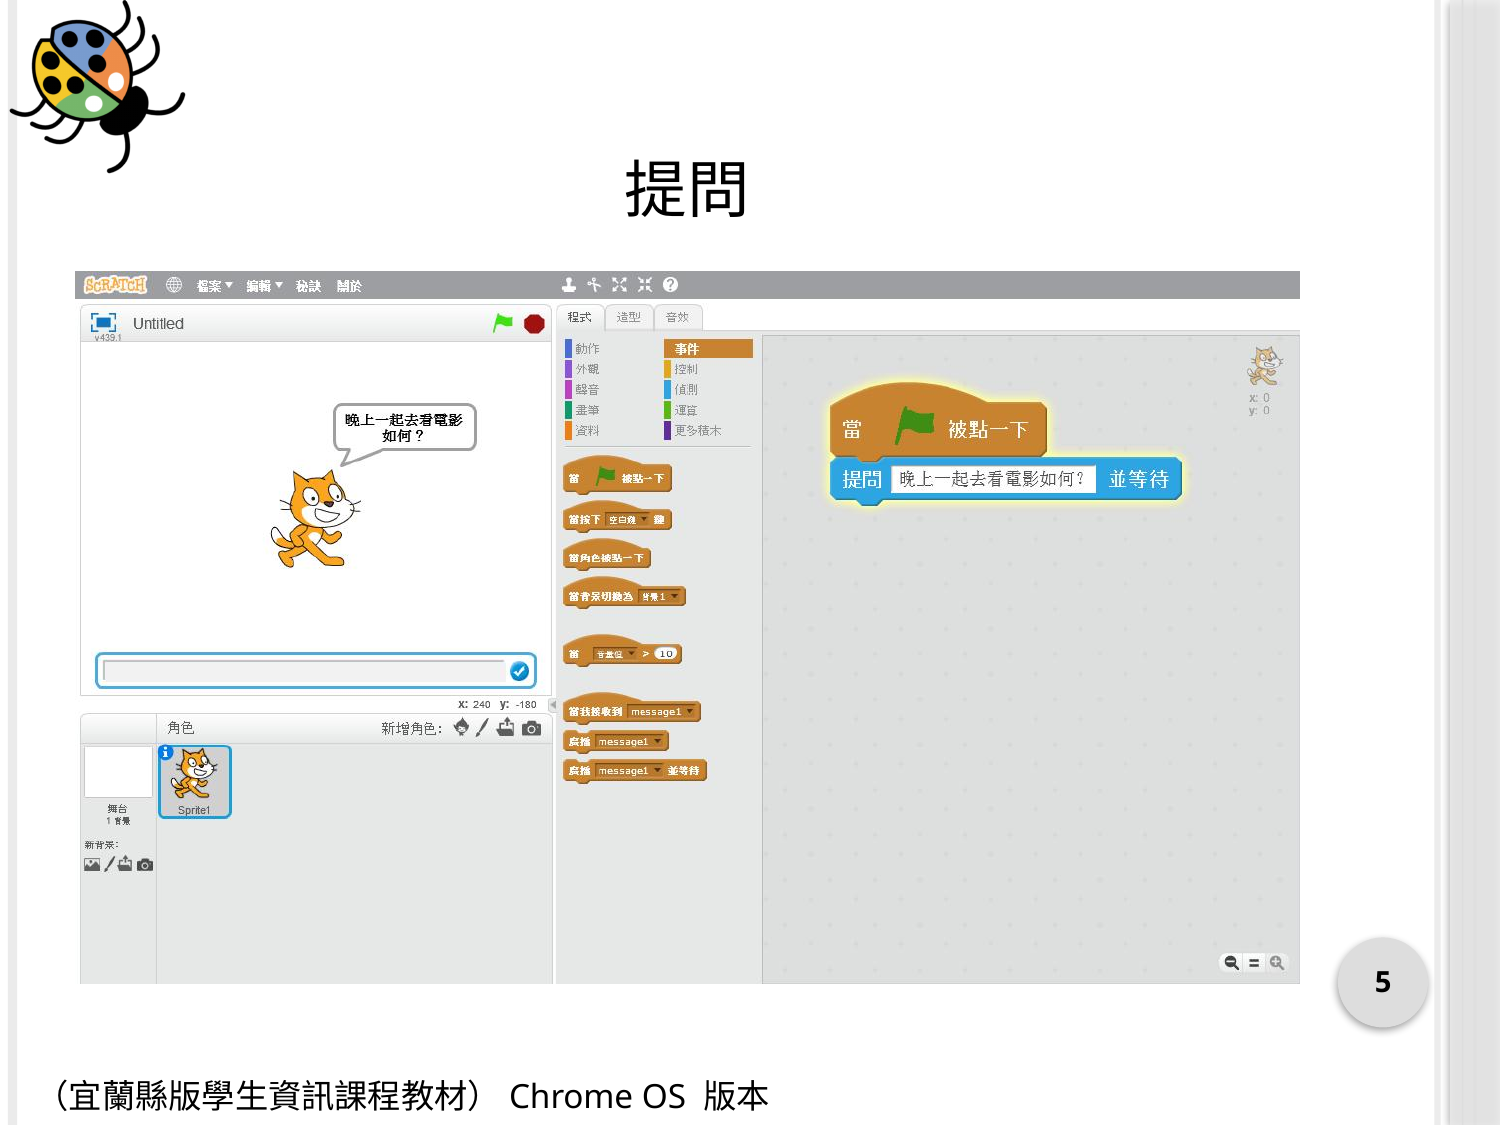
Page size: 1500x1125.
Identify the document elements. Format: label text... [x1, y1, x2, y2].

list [74, 271, 1301, 984]
slide_number 5 [1333, 940, 1434, 1027]
picture [0, 0, 169, 176]
title 提問 [75, 45, 1300, 233]
